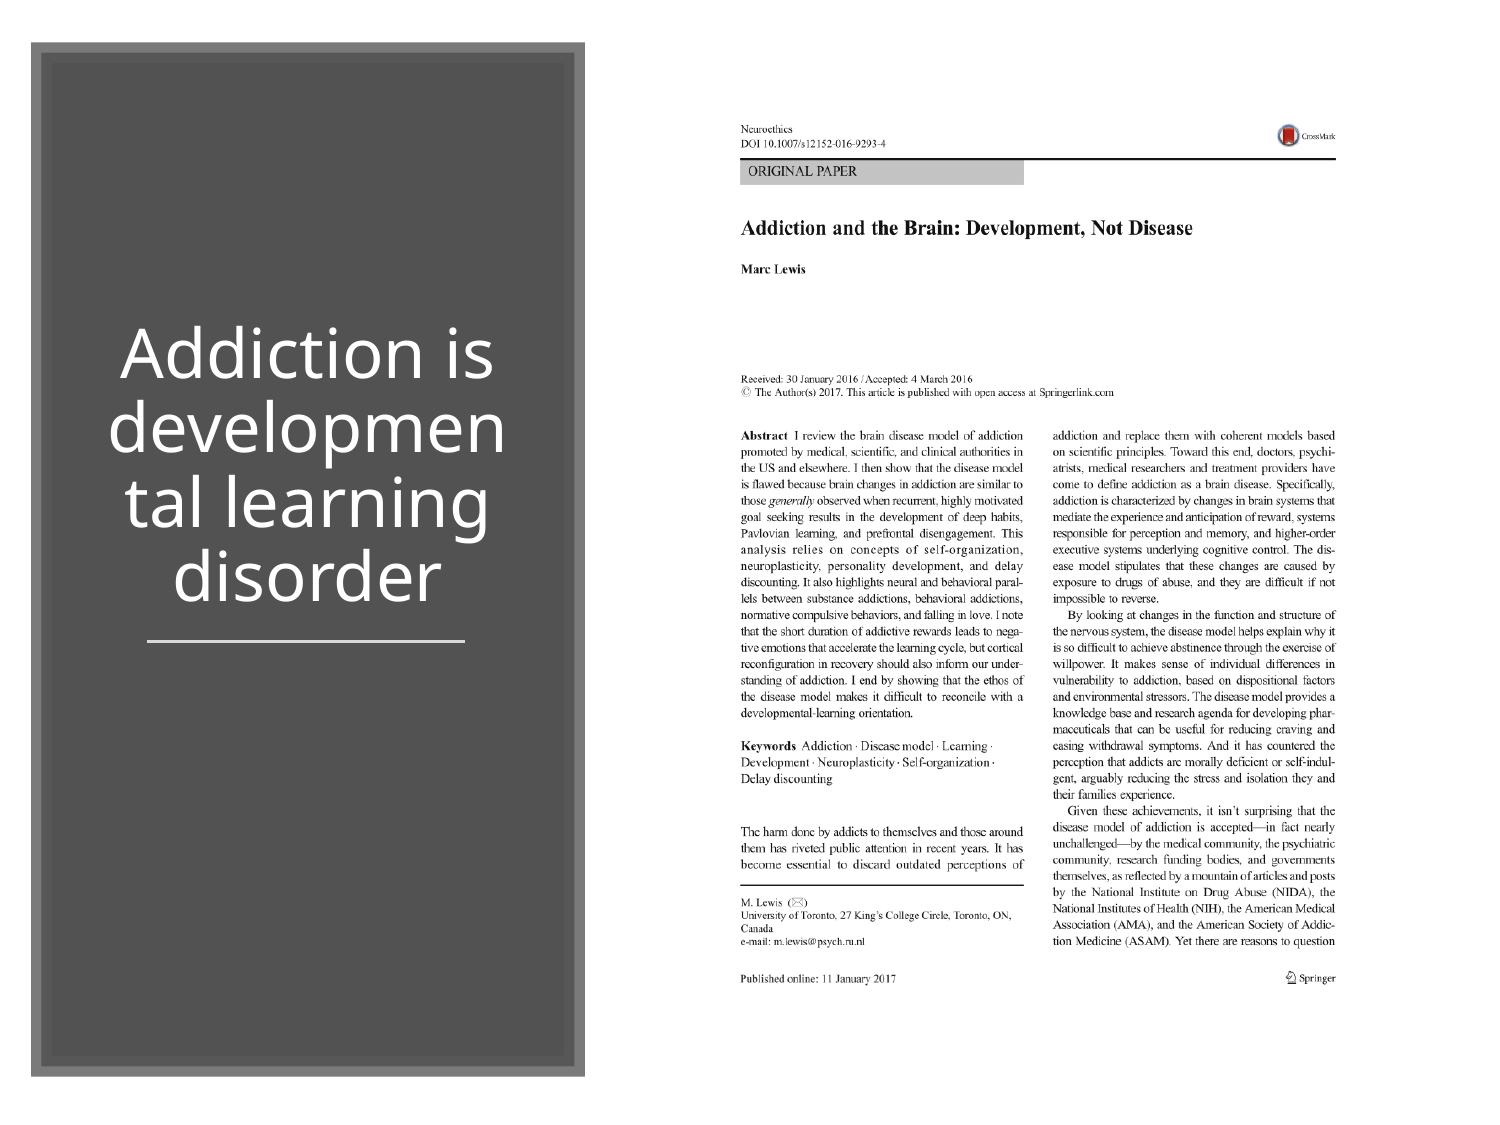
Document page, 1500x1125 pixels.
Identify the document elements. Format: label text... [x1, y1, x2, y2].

title Addiction is developmental learning disorder [82, 149, 533, 624]
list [679, 80, 1396, 1046]
text_box [40, 52, 575, 1067]
